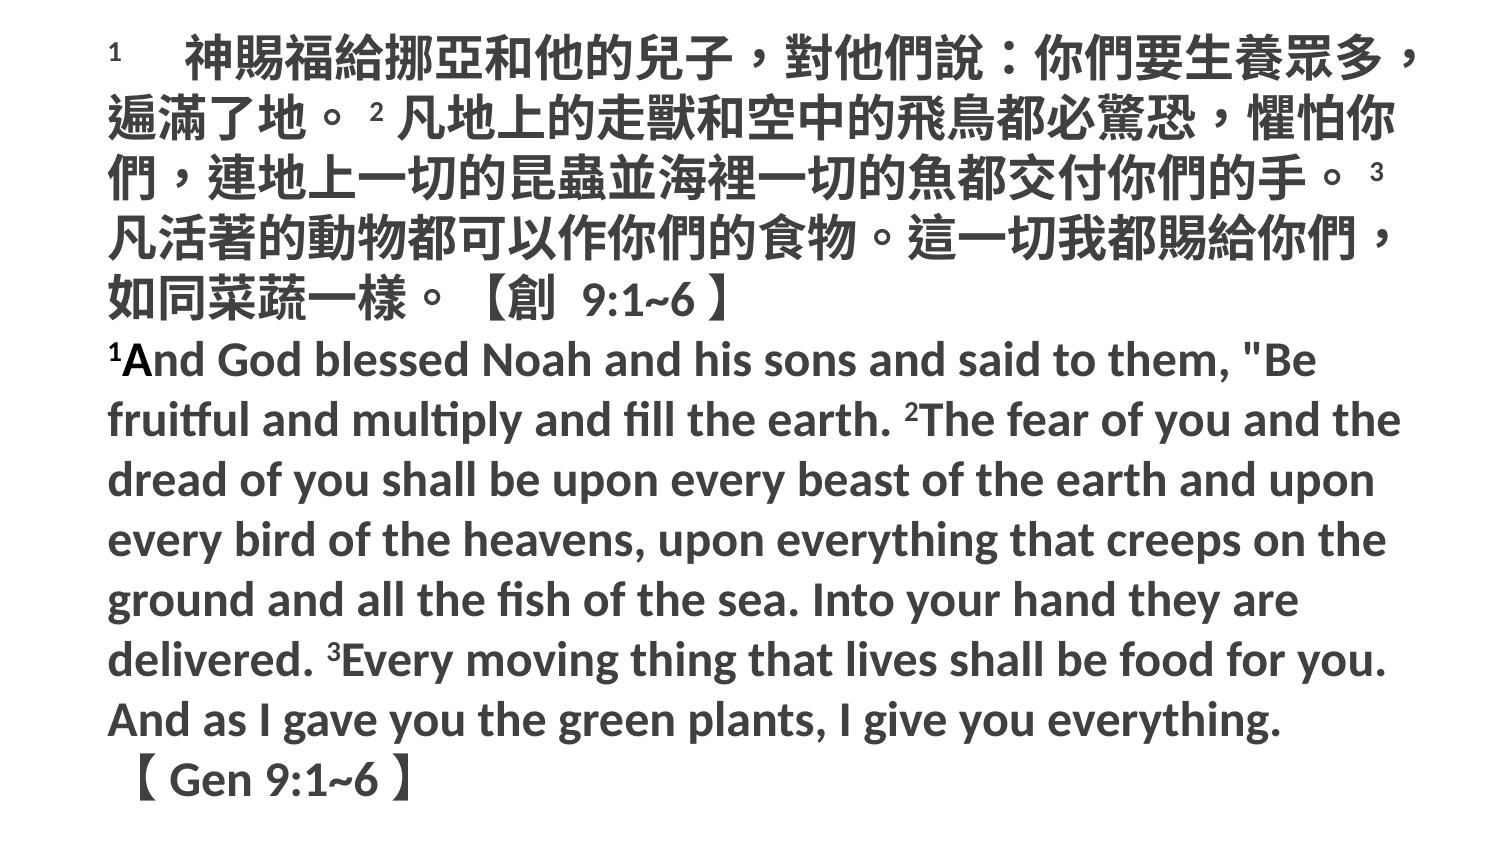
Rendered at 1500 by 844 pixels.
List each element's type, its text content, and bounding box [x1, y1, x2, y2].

text_box 1 神賜福給挪亞和他的兒子，對他們說：你們要生養眾多，遍滿了地。2凡地上的走獸和空中的飛鳥都必驚恐，懼怕你們，連地上一切的昆蟲並海裡一切的魚都交付你們的手。3凡活著的動物都可以作你們的食物。這一切我都賜給你們，如同菜蔬一樣。【創 9:1~6】 1And God blessed Noah and his sons and said to them, "Be fruitful and multiply and fill the earth. 2The fear of you and the dread of you shall be upon every beast of the earth and upon every bird of the heavens, upon everything that creeps on the ground and all the fish of the sea. Into your hand they are delivered. 3Every moving thing that lives shall be food for you. And as I gave you the green plants, I give you everything. 【Gen 9:1~6】 [17, 18, 1500, 814]
